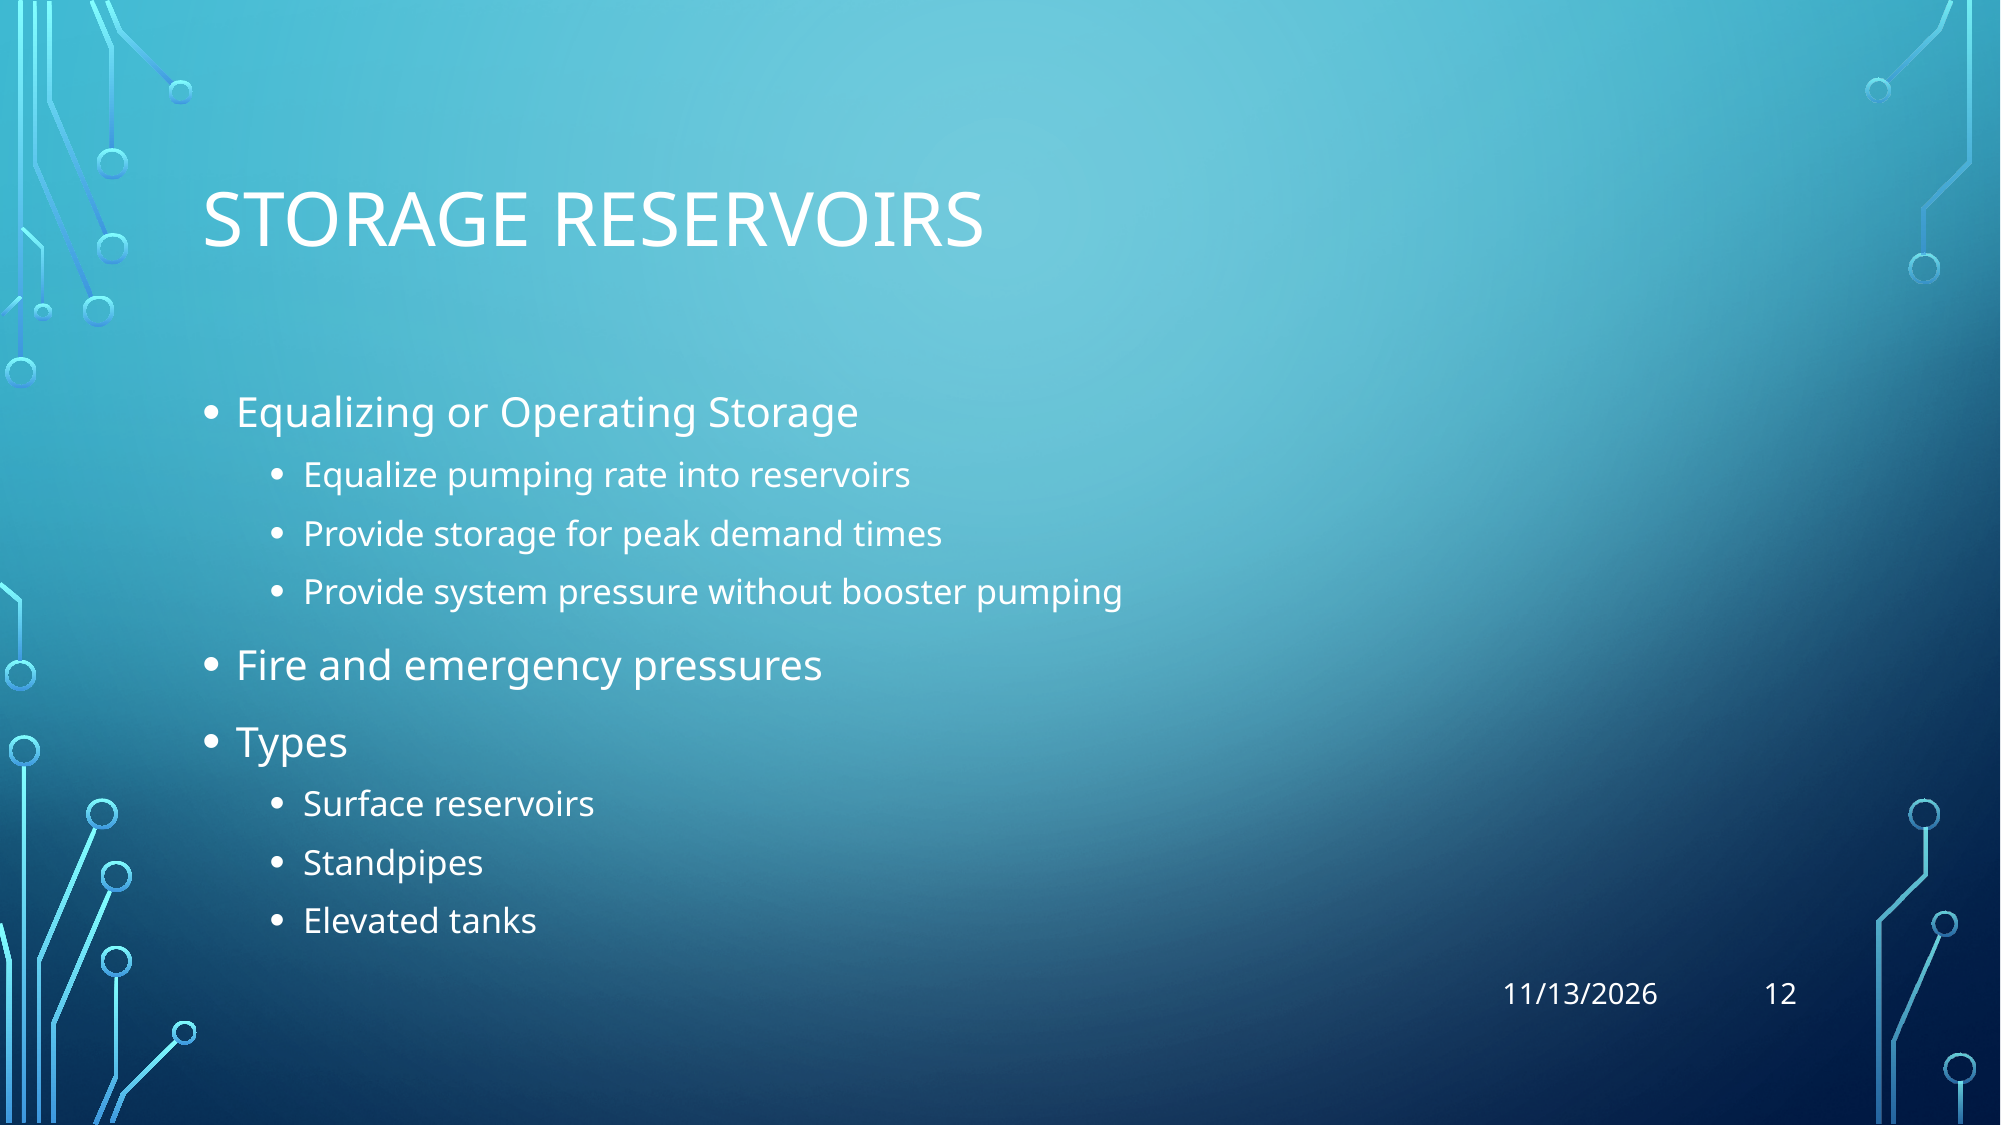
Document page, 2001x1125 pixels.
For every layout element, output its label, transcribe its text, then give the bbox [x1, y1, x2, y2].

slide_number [1223, 965, 1674, 1025]
title Storage Reservoirs [187, 101, 1813, 344]
slide_number 12 [1685, 965, 1813, 1025]
list Equalizing or Operating Storage Equalize pumping rate into reservoirs Provide storage for peak demand times Provide system pressure without booster pumping Fire and emergency pressures Types Surface reservoirs Standpipes Elevated tanks [187, 369, 1813, 950]
